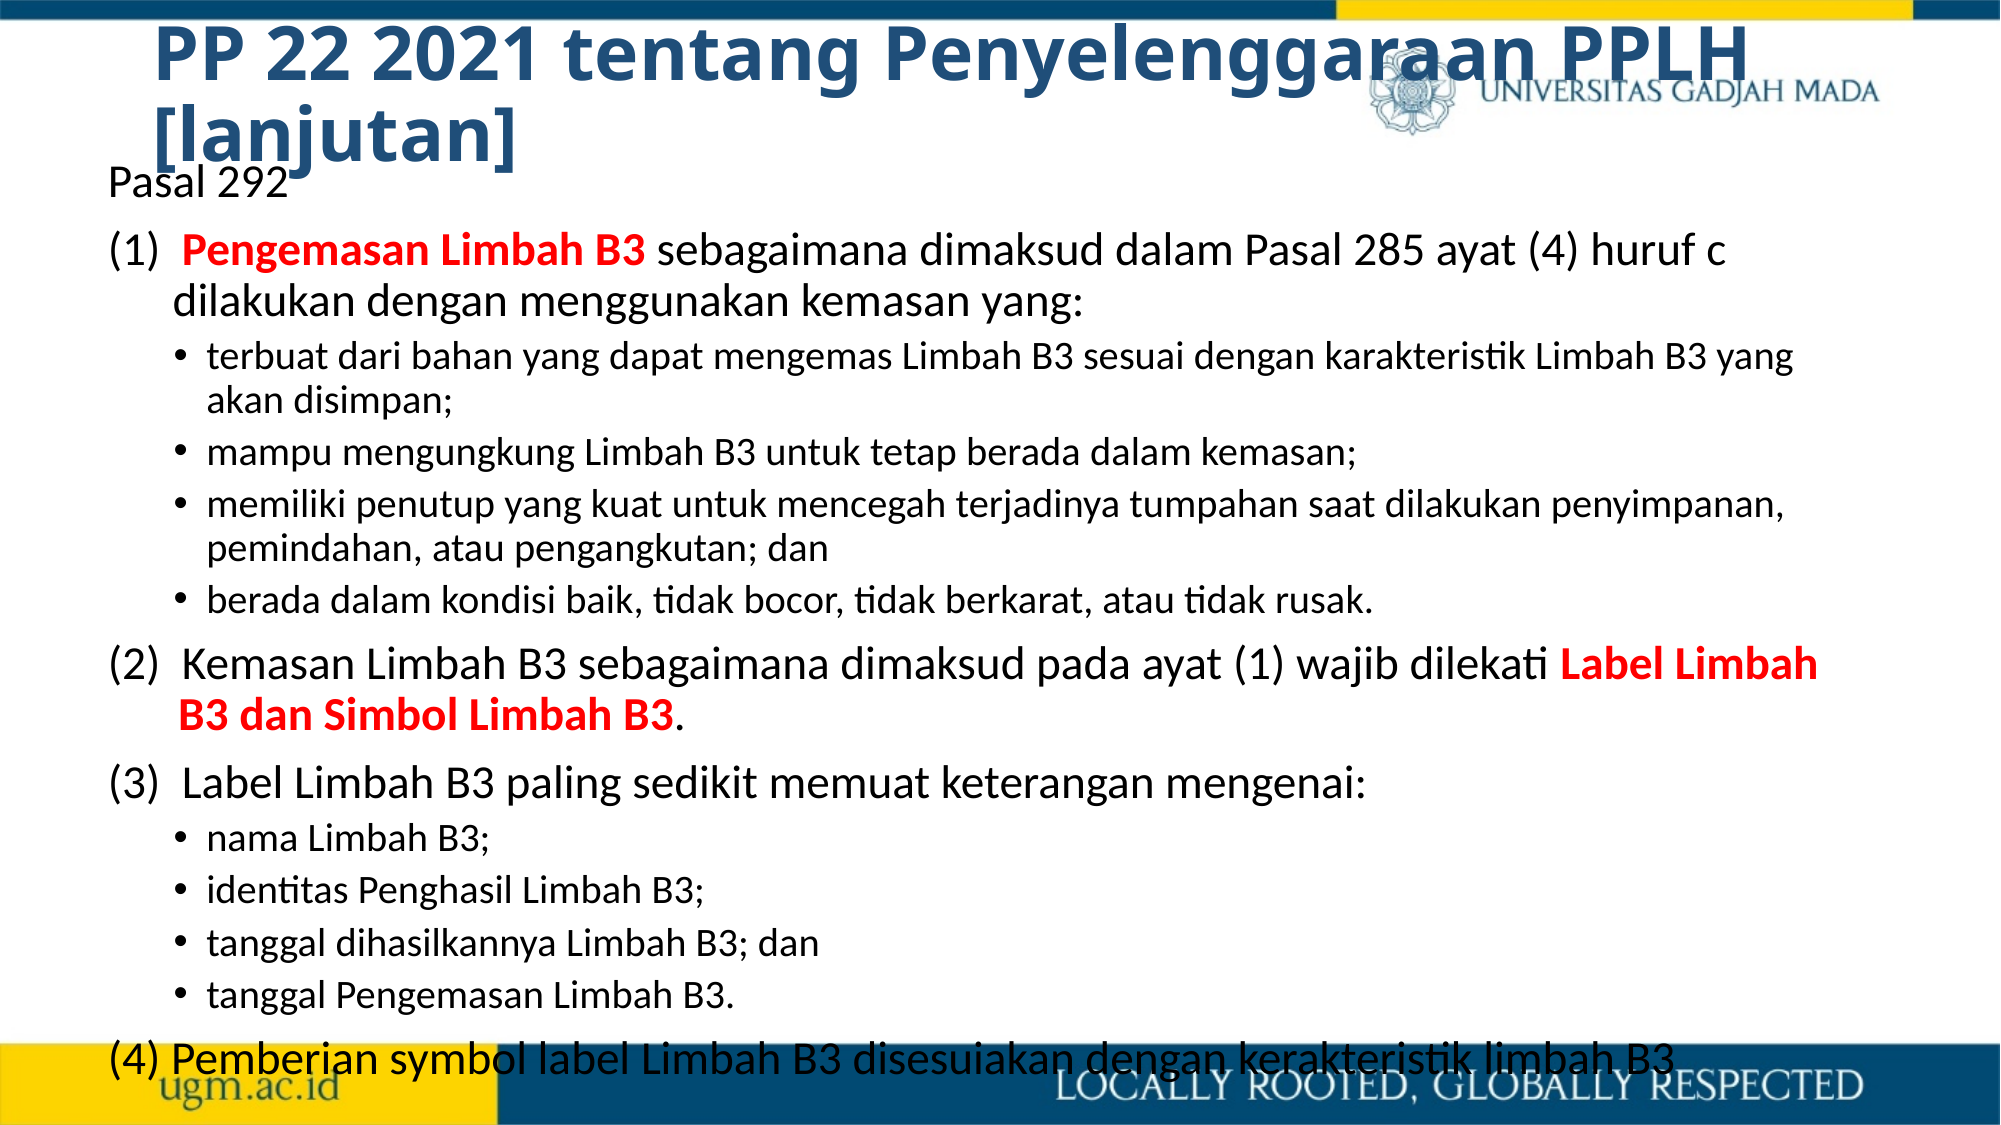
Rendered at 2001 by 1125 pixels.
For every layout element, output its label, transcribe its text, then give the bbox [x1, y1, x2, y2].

title PP 22 2021 tentang Penyelenggaraan PPLH [lanjutan] [137, 31, 1863, 162]
picture [0, 0, 2000, 1125]
list Pasal 292 (1) Pengemasan Limbah B3 sebagaimana dimaksud dalam Pasal 285 ayat (4) huruf c dilakukan dengan menggunakan kemasan yang: terbuat dari bahan yang dapat mengemas Limbah B3 sesuai dengan karakteristik Limbah B3 yang akan disimpan; mampu mengungkung Limbah B3 untuk tetap berada dalam kemasan; memiliki penutup yang kuat untuk mencegah terjadinya tumpahan saat dilakukan penyimpanan, pemindahan, atau pengangkutan; dan berada dalam kondisi baik, tidak bocor, tidak berkarat, atau tidak rusak. (2) Kemasan Limbah B3 sebagaimana dimaksud pada ayat (1) wajib dilekati Label Limbah B3 dan Simbol Limbah B3. (3) Label Limbah B3 paling sedikit memuat keterangan mengenai: nama Limbah B3; identitas Penghasil Limbah B3; tanggal dihasilkannya Limbah B3; dan tanggal Pengemasan Limbah B3. (4) Pemberian symbol label Limbah B3 disesuiakan dengan kerakteristik limbah B3 [92, 149, 1863, 1094]
